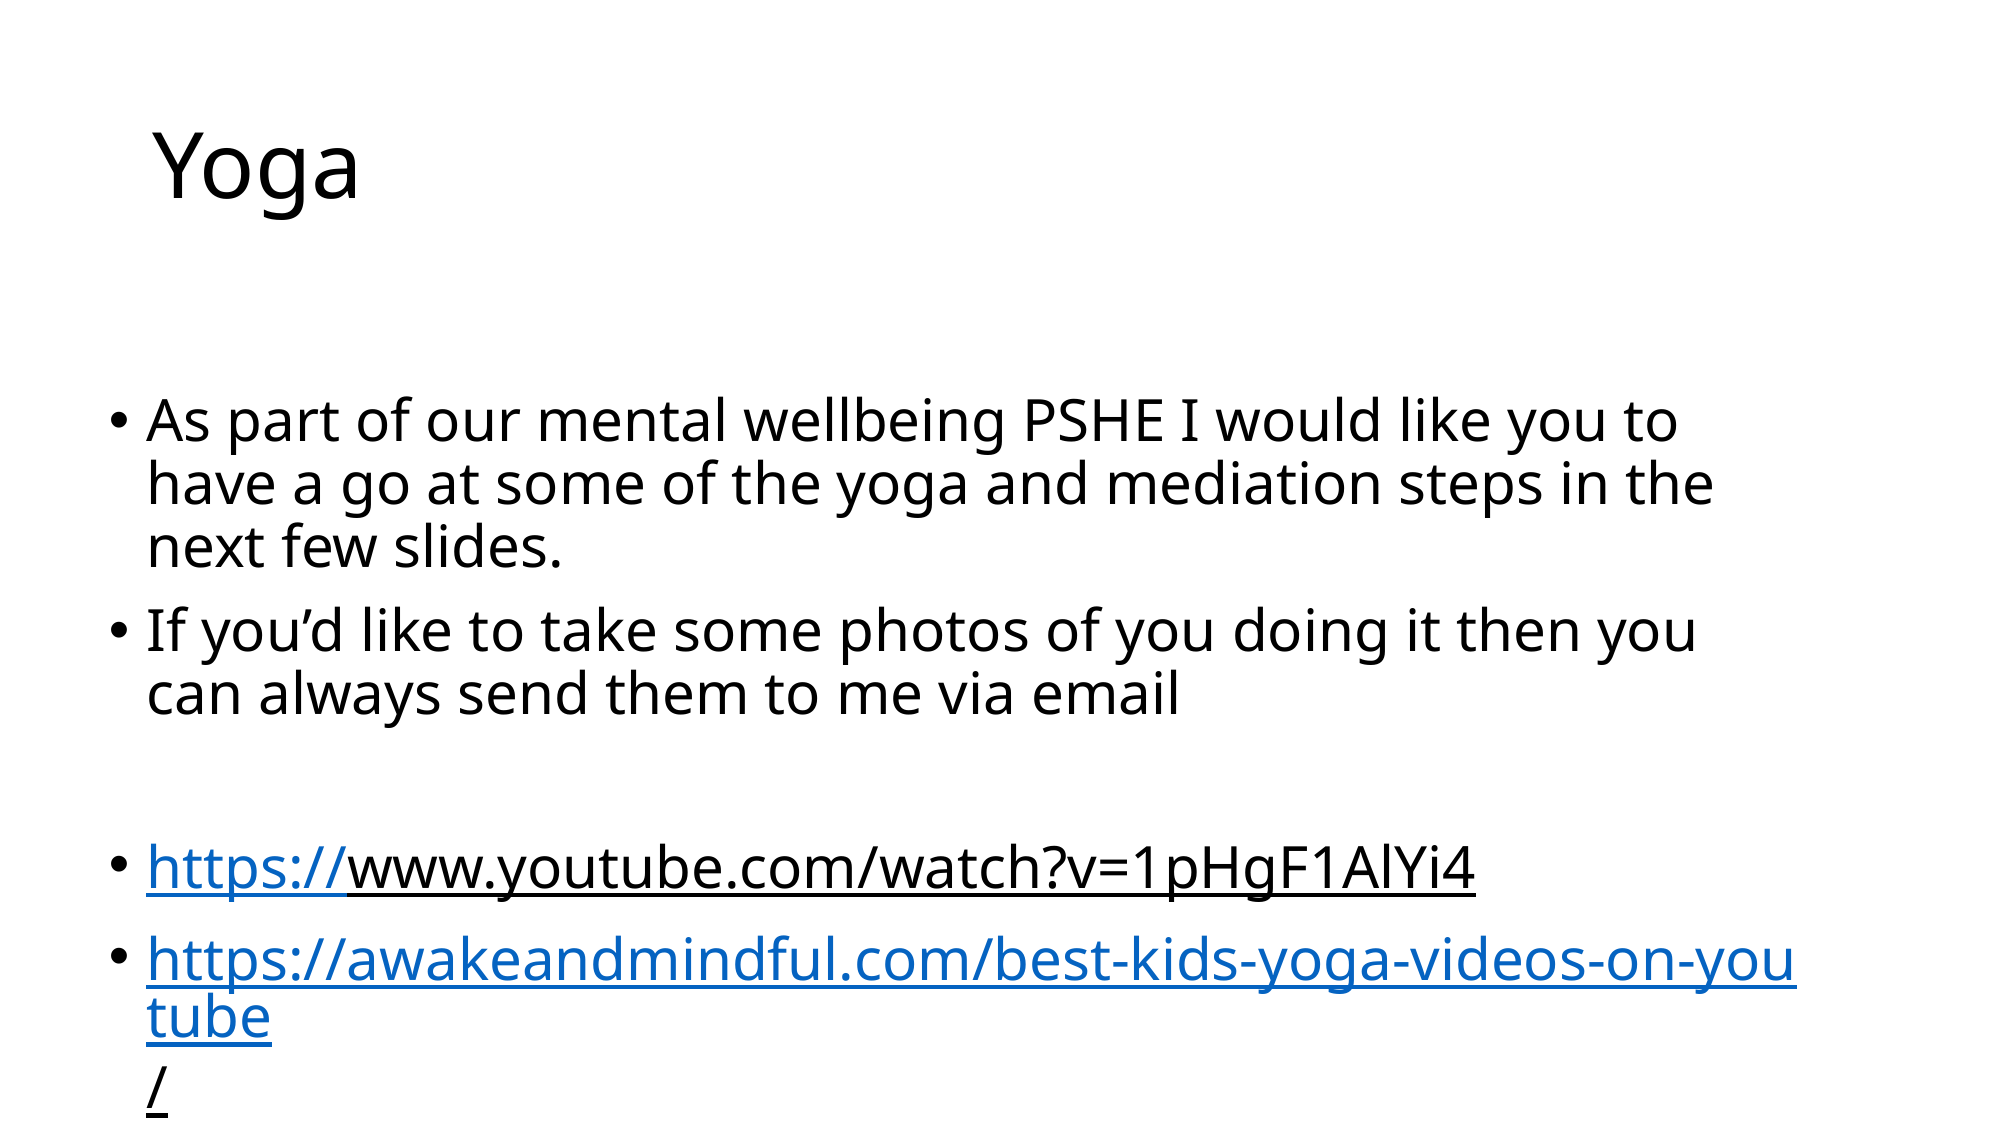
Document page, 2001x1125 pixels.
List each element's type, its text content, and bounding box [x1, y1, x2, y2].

title Yoga [137, 59, 1863, 278]
list As part of our mental wellbeing PSHE I would like you to have a go at some of the yoga and mediation steps in the next few slides. If you’d like to take some photos of you doing it then you can always send them to me via email https://www.youtube.com/watch?v=1pHgF1AlYi4 https://awakeandmindful.com/best-kids-yoga-videos-on-youtube/ [94, 292, 1819, 1007]
